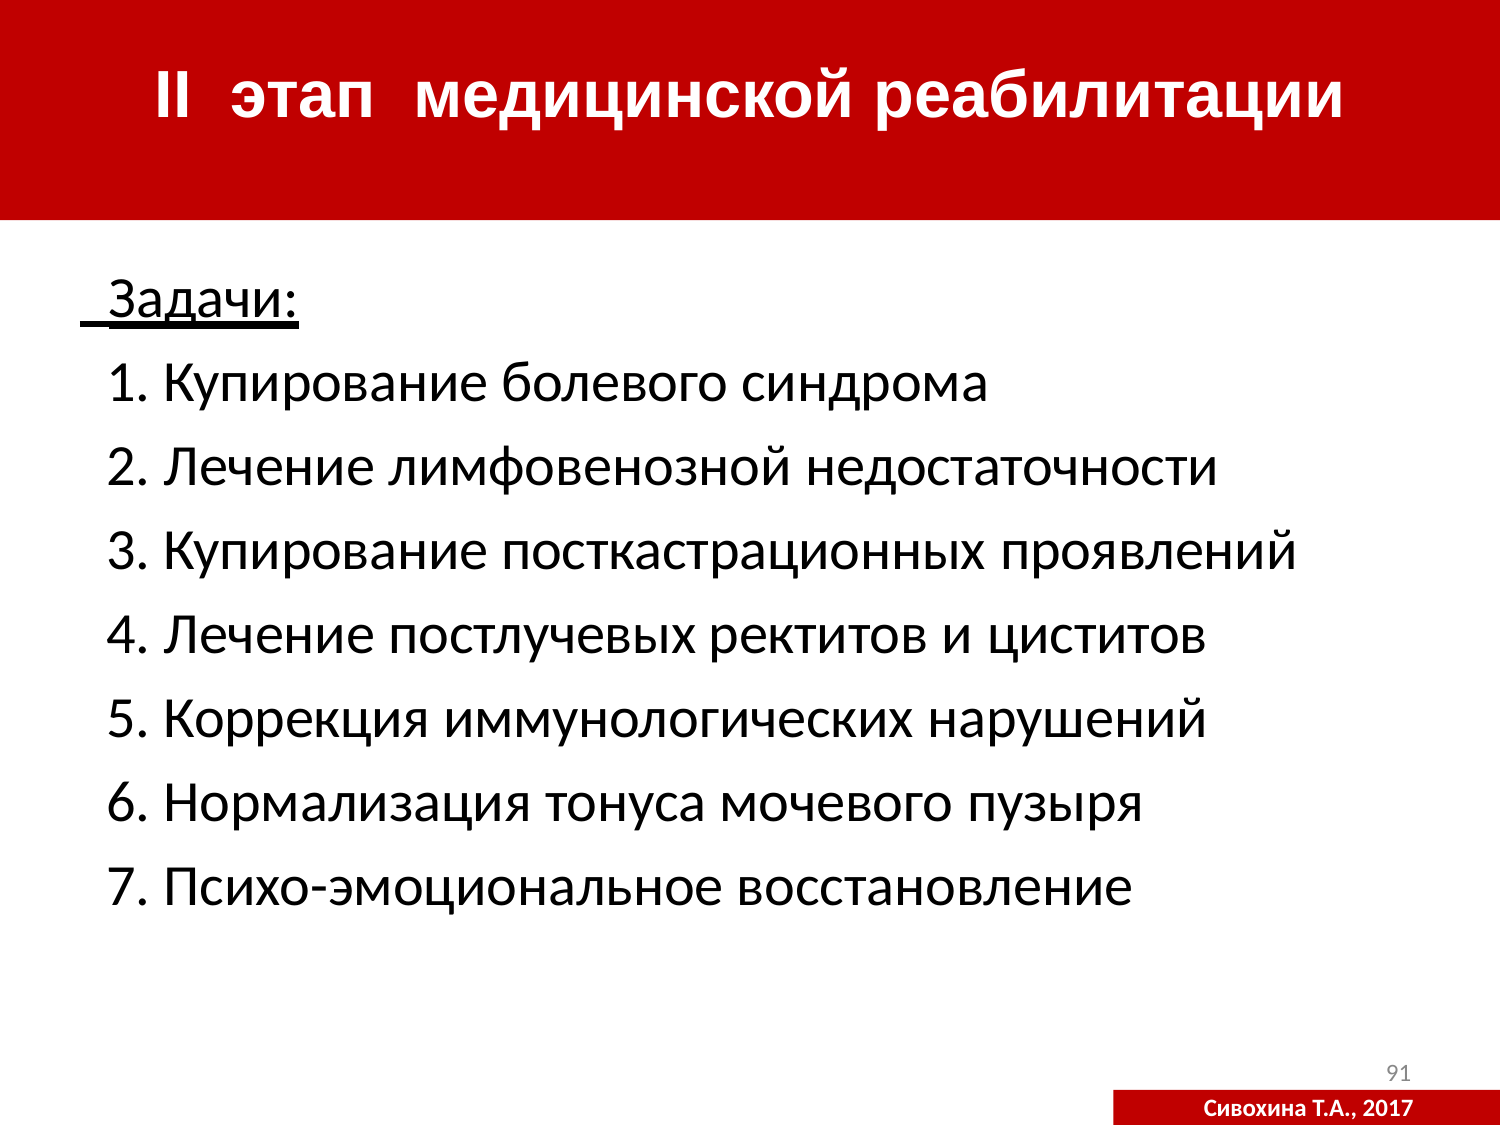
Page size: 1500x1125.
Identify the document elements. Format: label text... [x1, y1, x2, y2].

title II этап медицинской реабилитации [152, 48, 1348, 239]
text_box [0, 0, 1500, 221]
text_box 91 Сивохина Т.А., 2017 [1198, 1049, 1415, 1121]
text_box Задачи: Купирование болевого синдрома Лечение лимфовенозной недостаточности Купирование посткастрационных проявлений Лечение постлучевых ректитов и циститов Коррекция иммунологических нарушений Нормализация тонуса мочевого пузыря Психо-эмоциональное восстановление [77, 243, 1309, 918]
text_box [1113, 1089, 1500, 1125]
